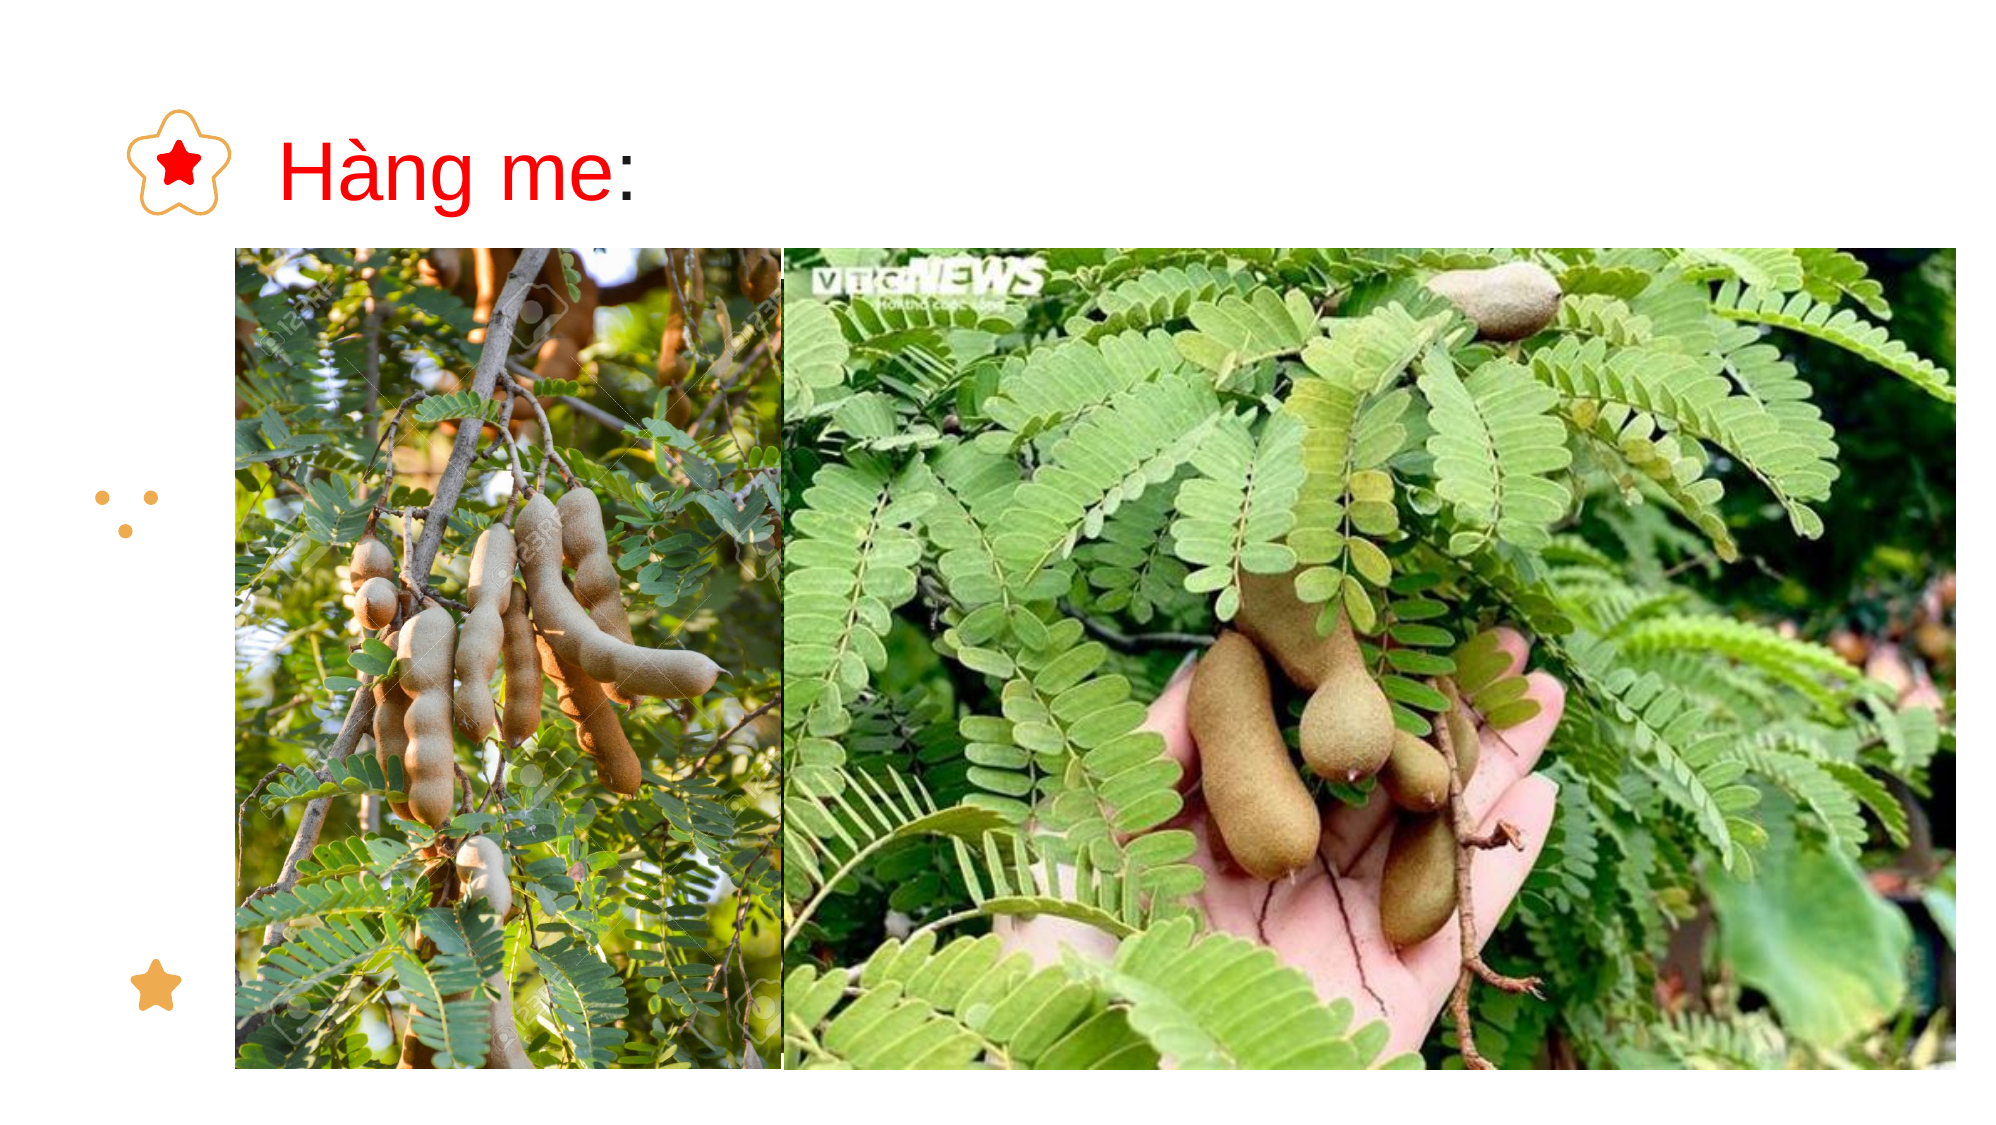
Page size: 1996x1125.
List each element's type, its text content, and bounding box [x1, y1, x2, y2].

picture [235, 248, 1956, 1070]
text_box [125, 109, 233, 216]
text_box Hàng me: [262, 109, 1299, 225]
